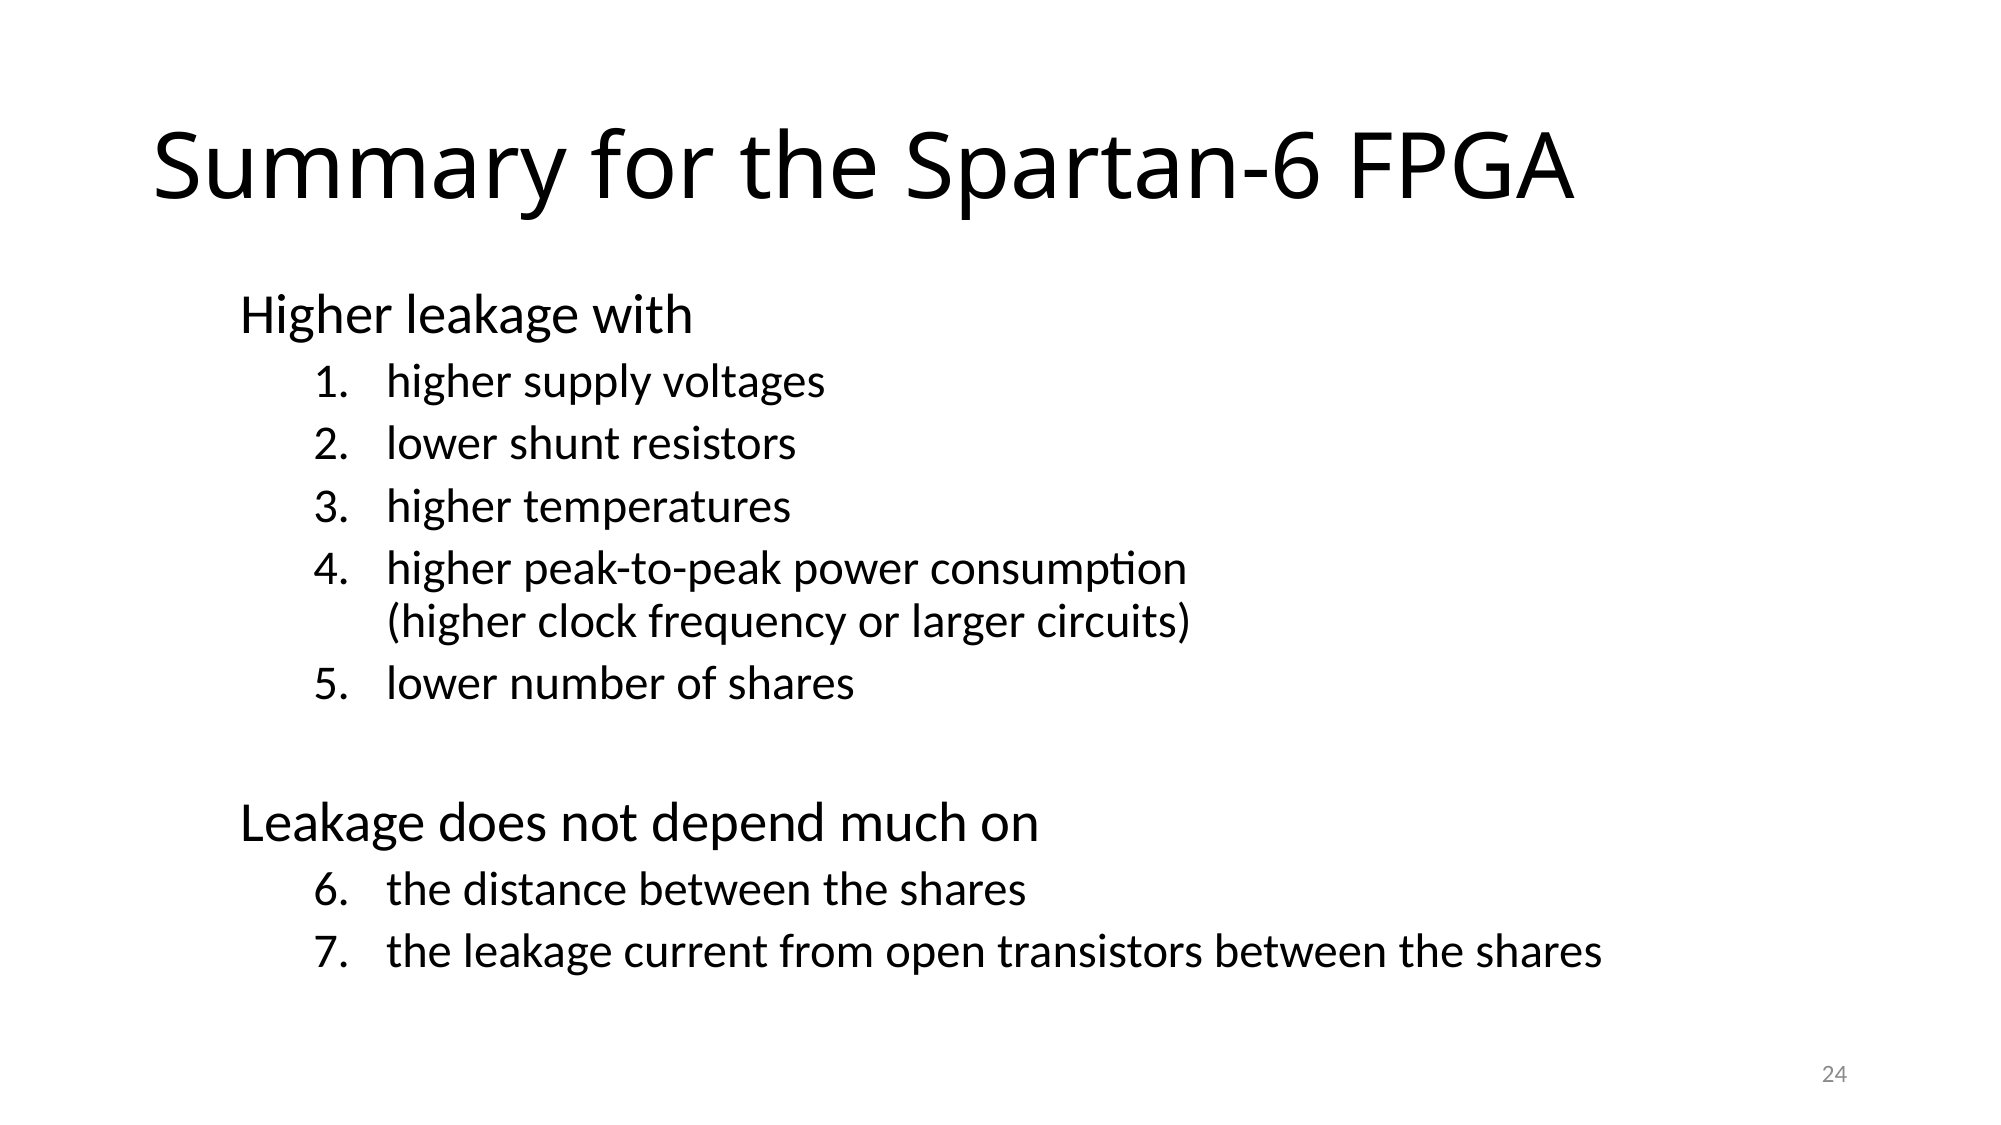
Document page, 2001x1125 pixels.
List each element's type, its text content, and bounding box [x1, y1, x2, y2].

title Summary for the Spartan-6 FPGA [137, 59, 1863, 278]
list Higher leakage with higher supply voltages lower shunt resistors higher temperatures higher peak-to-peak power consumption (higher clock frequency or larger circuits) lower number of shares Leakage does not depend much on the distance between the shares the leakage current from open transistors between the shares [225, 277, 1951, 992]
slide_number 24 [1412, 1042, 1863, 1103]
